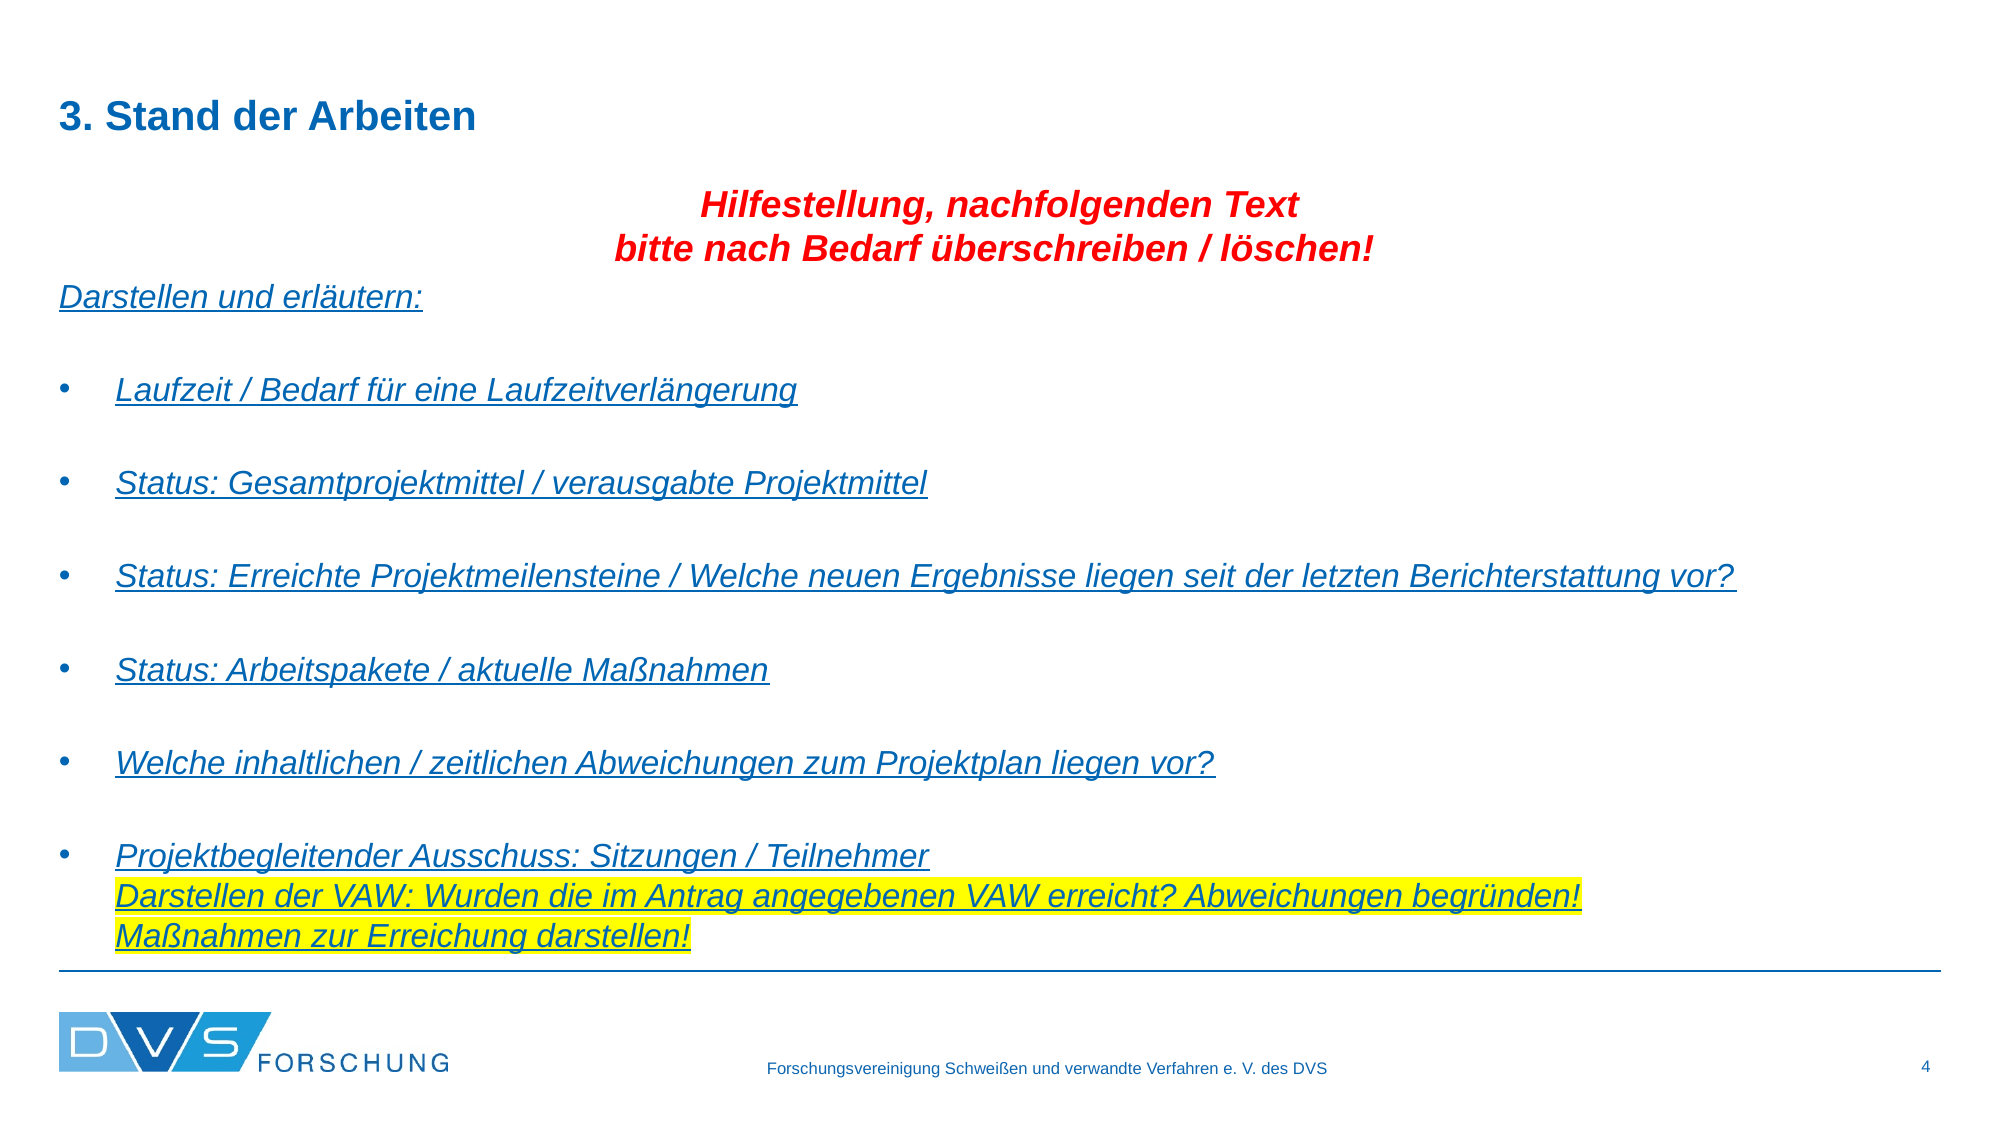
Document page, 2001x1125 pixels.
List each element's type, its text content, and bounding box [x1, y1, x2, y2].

list Hilfestellung, nachfolgenden Text bitte nach Bedarf überschreiben / löschen! Darstellen und erläutern: Laufzeit / Bedarf für eine Laufzeitverlängerung Status: Gesamtprojektmittel / verausgabte Projektmittel Status: Erreichte Projektmeilensteine / Welche neuen Ergebnisse liegen seit der letzten Berichterstattung vor? Status: Arbeitspakete / aktuelle Maßnahmen Welche inhaltlichen / zeitlichen Abweichungen zum Projektplan liegen vor? Projektbegleitender Ausschuss: Sitzungen / Teilnehmer Darstellen der VAW: Wurden die im Antrag angegebenen VAW erreicht? Abweichungen begründen! Maßnahmen zur Erreichung darstellen! [59, 188, 1942, 960]
picture [59, 1012, 448, 1072]
list 3. Stand der Arbeiten [59, 88, 1942, 178]
